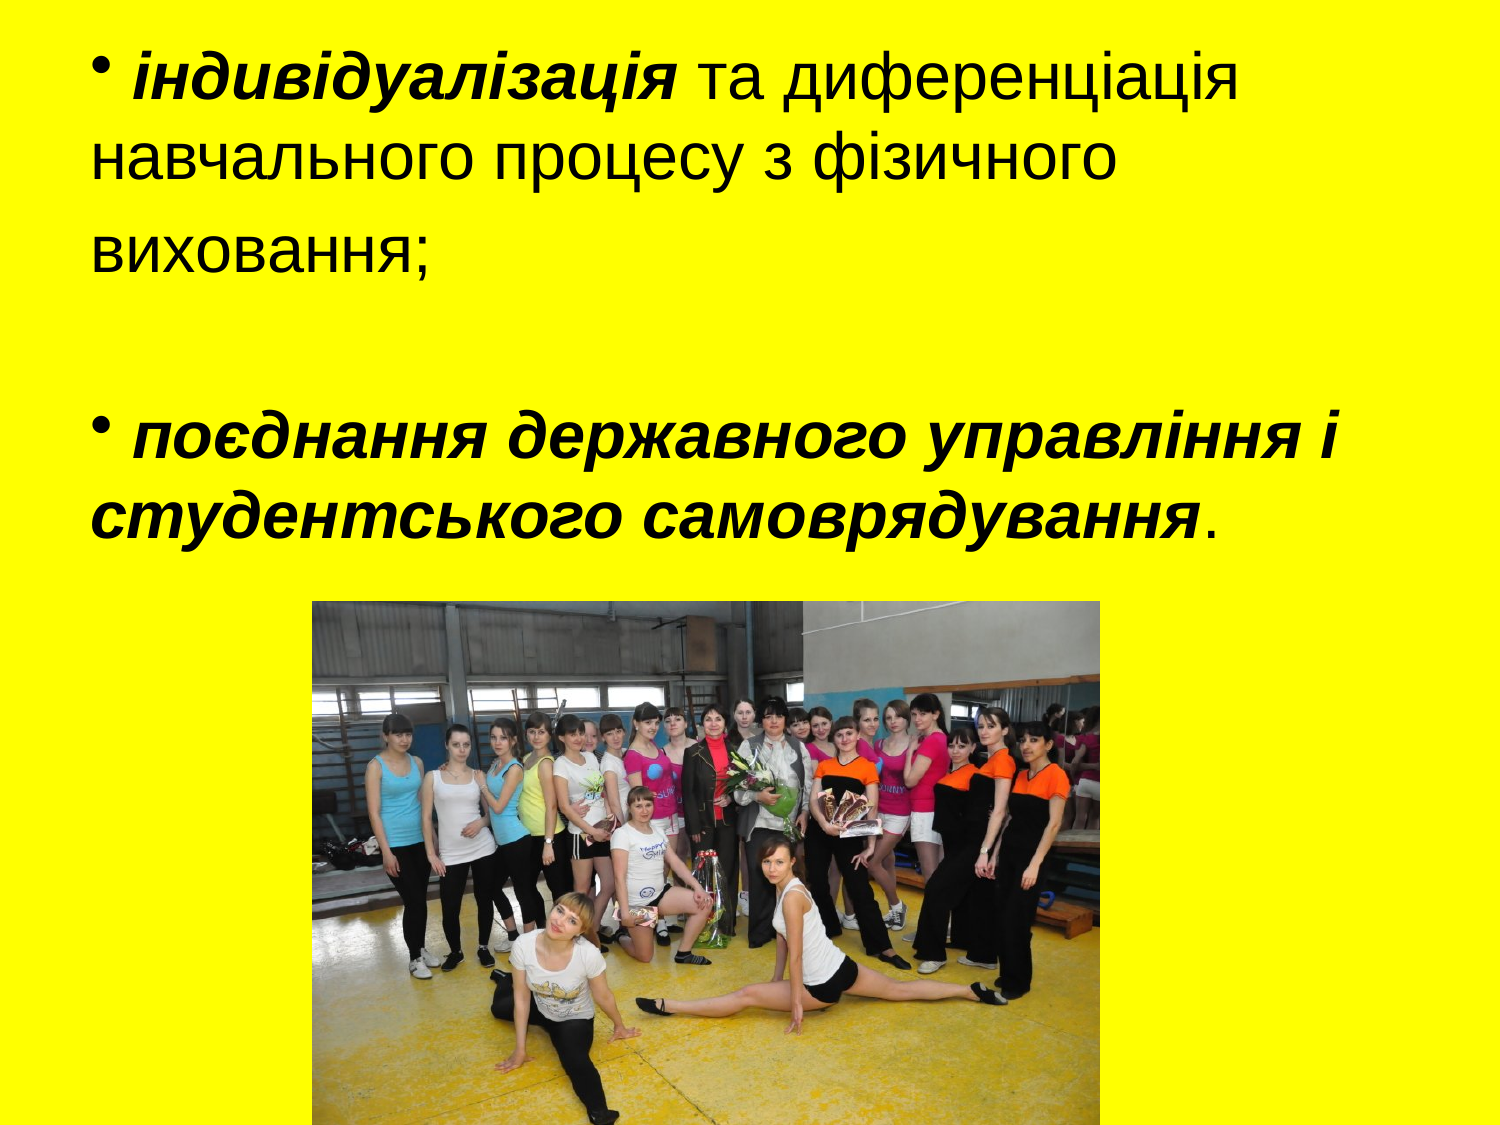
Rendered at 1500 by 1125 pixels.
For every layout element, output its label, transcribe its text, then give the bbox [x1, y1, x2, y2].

list індивідуалізація та диференціація навчального процесу з фізичного виховання; поєднання державного управління і студентського самоврядування. [75, 24, 1425, 955]
picture [312, 601, 1100, 1125]
